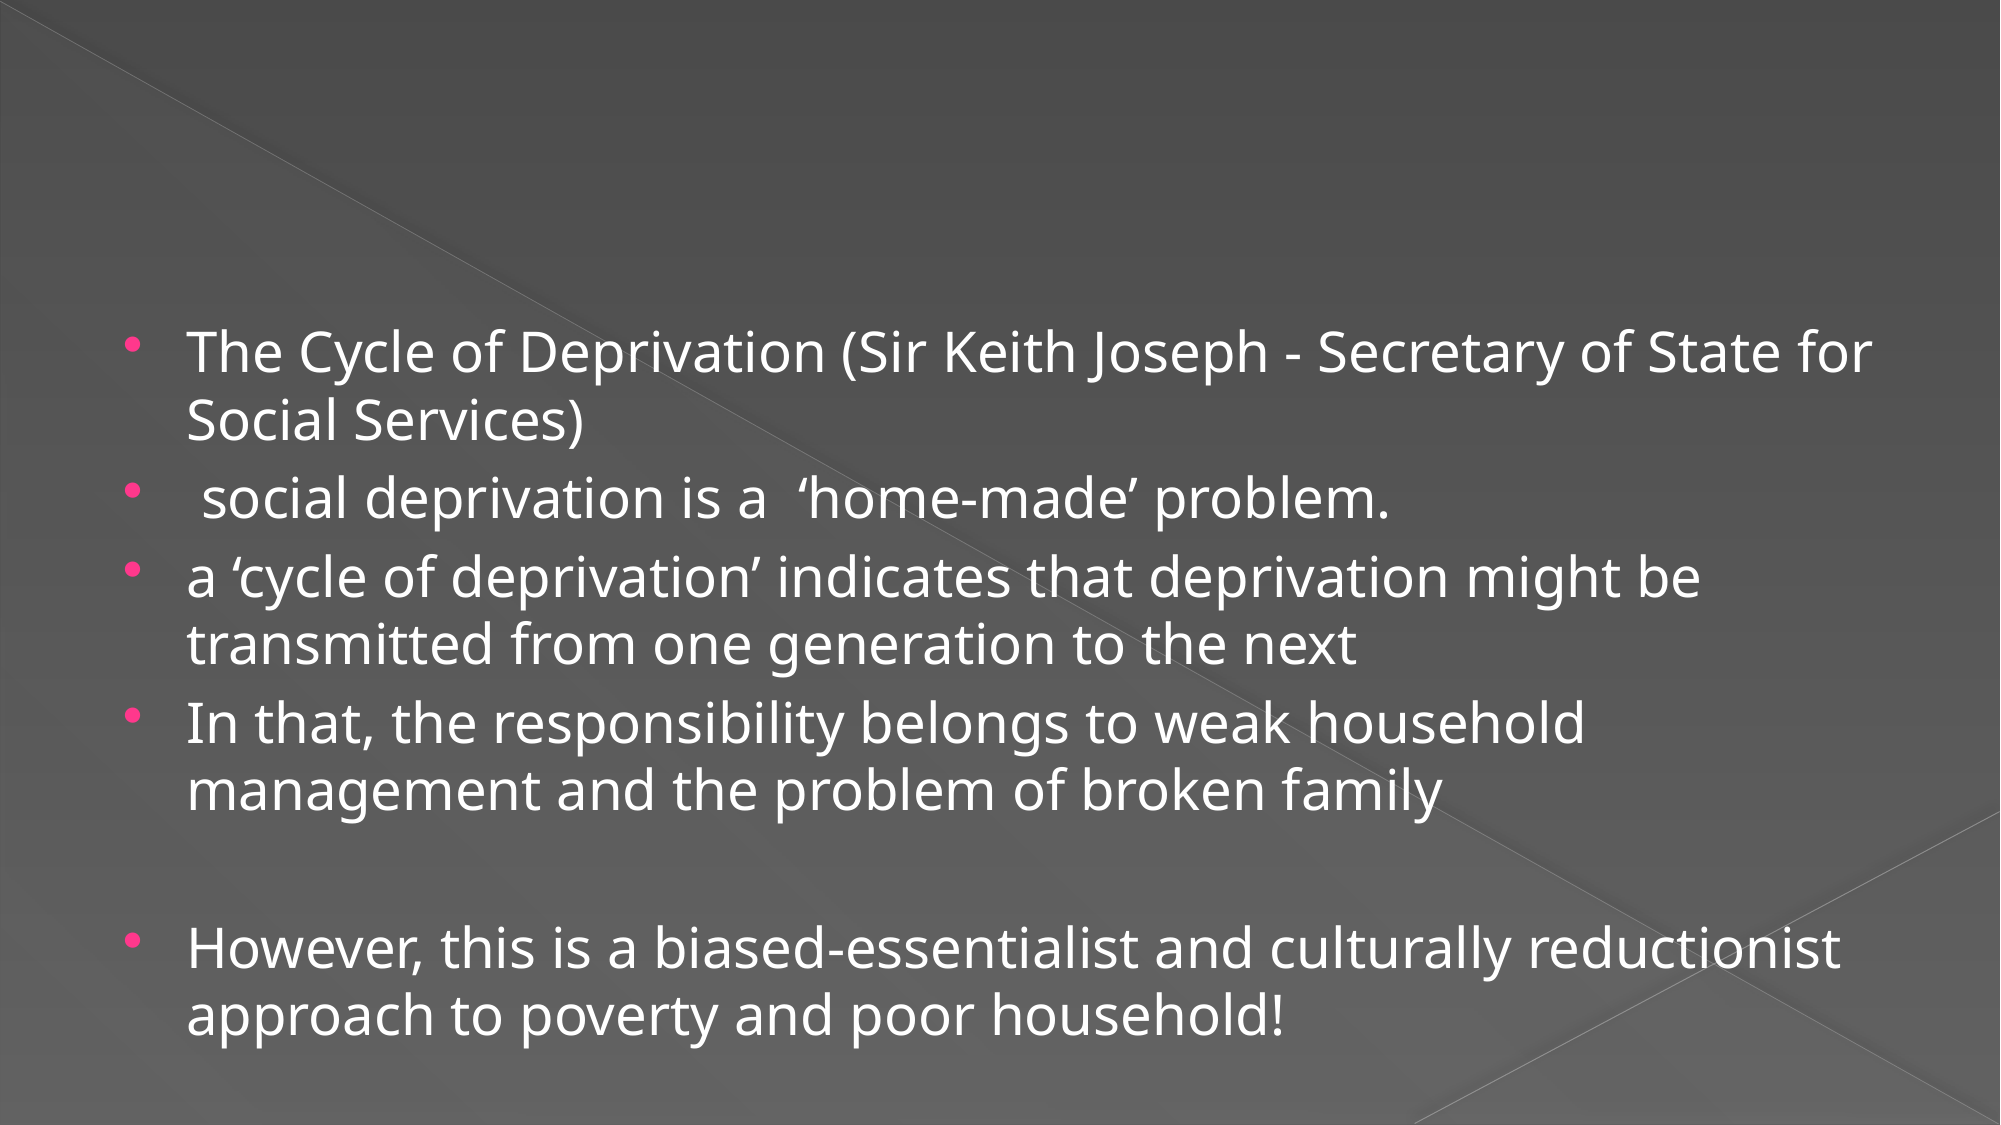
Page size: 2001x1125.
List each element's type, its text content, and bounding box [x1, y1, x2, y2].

list The Cycle of Deprivation (Sir Keith Joseph - Secretary of State for Social Services) social deprivation is a ‘home-made’ problem. a ‘cycle of deprivation’ indicates that deprivation might be transmitted from one generation to the next In that, the responsibility belongs to weak household management and the problem of broken family However, this is a biased-essentialist and culturally reductionist approach to poverty and poor household! [99, 308, 1900, 1059]
